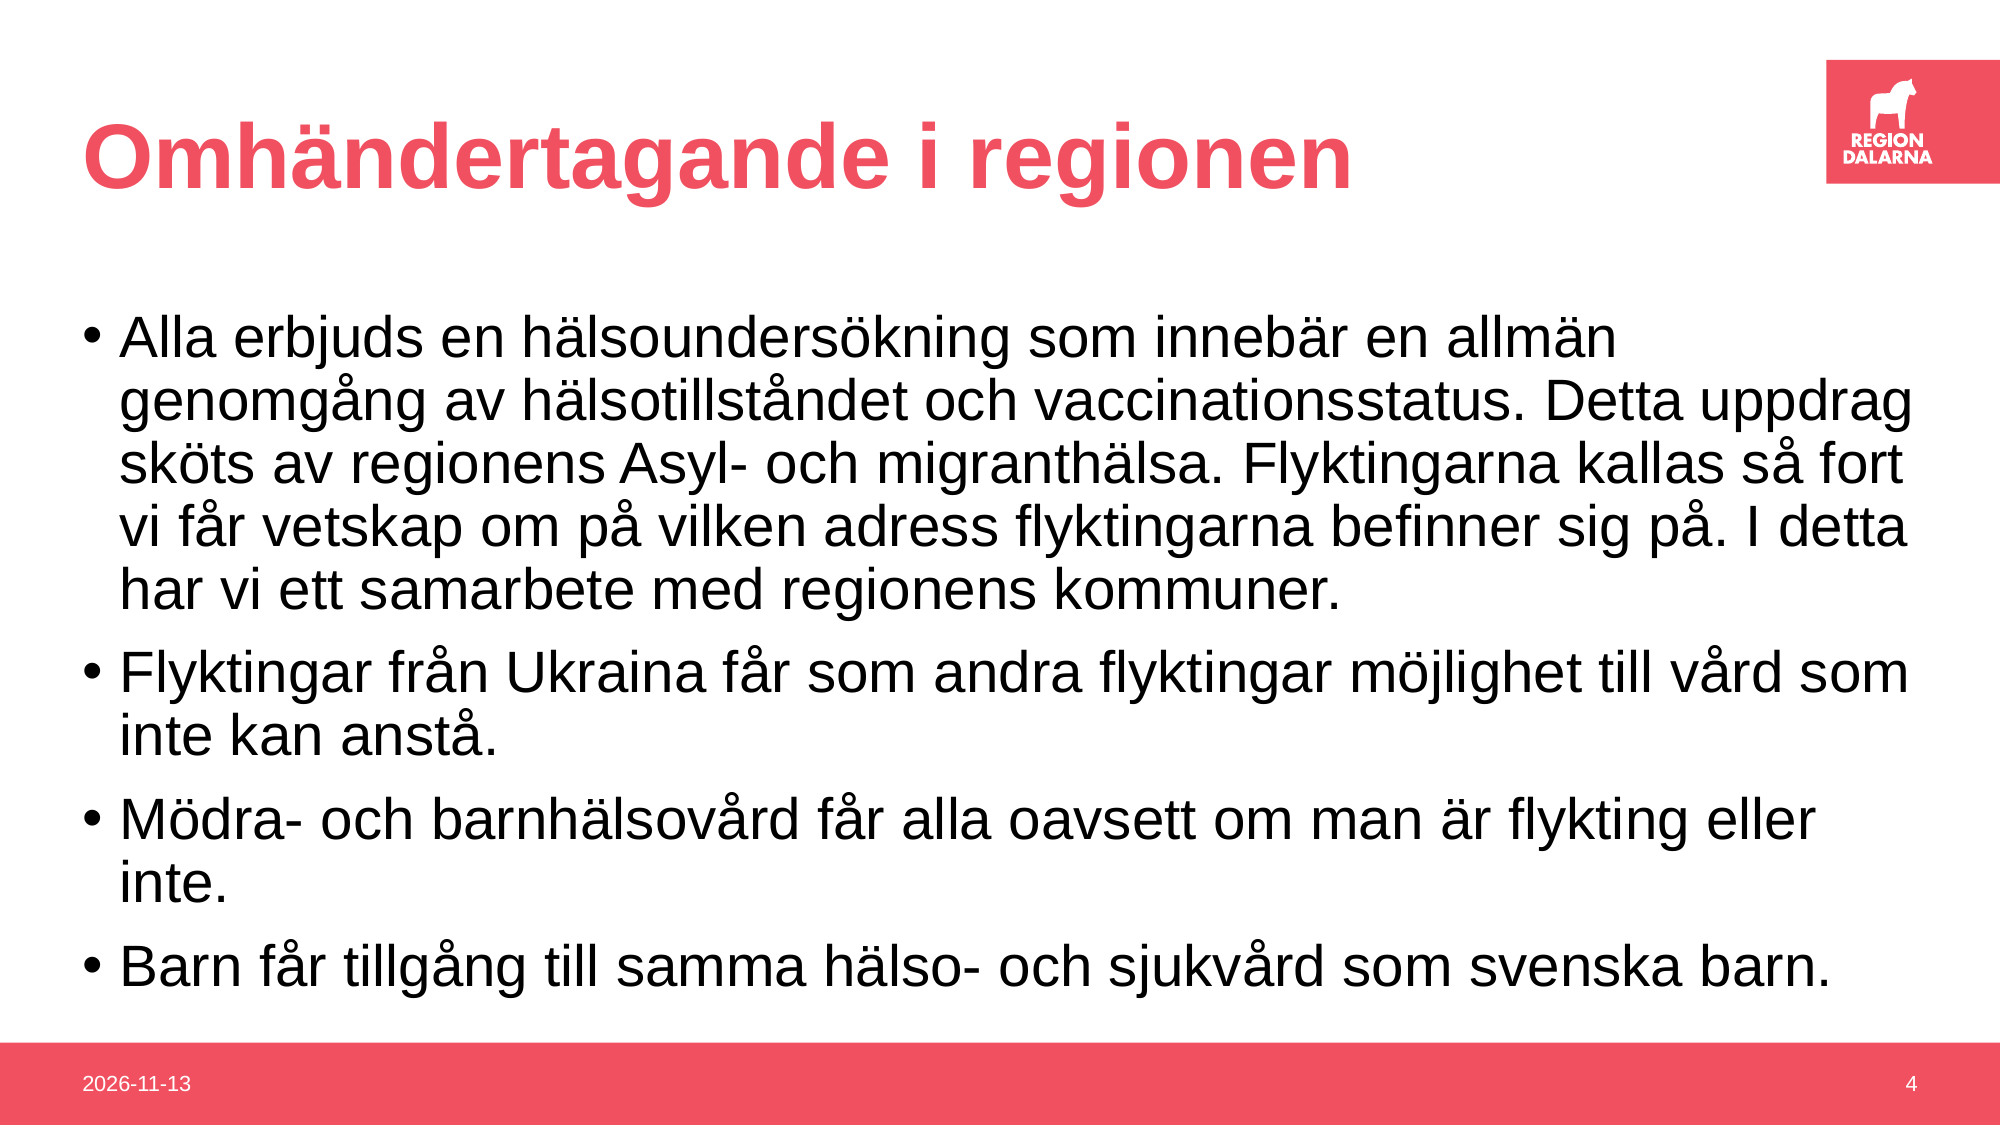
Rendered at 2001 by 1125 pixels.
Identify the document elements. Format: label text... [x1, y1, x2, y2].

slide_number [67, 1042, 518, 1124]
title Omhändertagande i regionen [67, 59, 1810, 259]
list Alla erbjuds en hälsoundersökning som innebär en allmän genomgång av hälsotillståndet och vaccinationsstatus. Detta uppdrag sköts av regionens Asyl- och migranthälsa. Flyktingarna kallas så fort vi får vetskap om på vilken adress flyktingarna befinner sig på. I detta har vi ett samarbete med regionens kommuner. Flyktingar från Ukraina får som andra flyktingar möjlighet till vård som inte kan anstå. Mödra- och barnhälsovård får alla oavsett om man är flykting eller inte. Barn får tillgång till samma hälso- och sjukvård som svenska barn. [67, 299, 1933, 1014]
slide_number 4 [1482, 1042, 1933, 1124]
footer [587, 1042, 1413, 1124]
